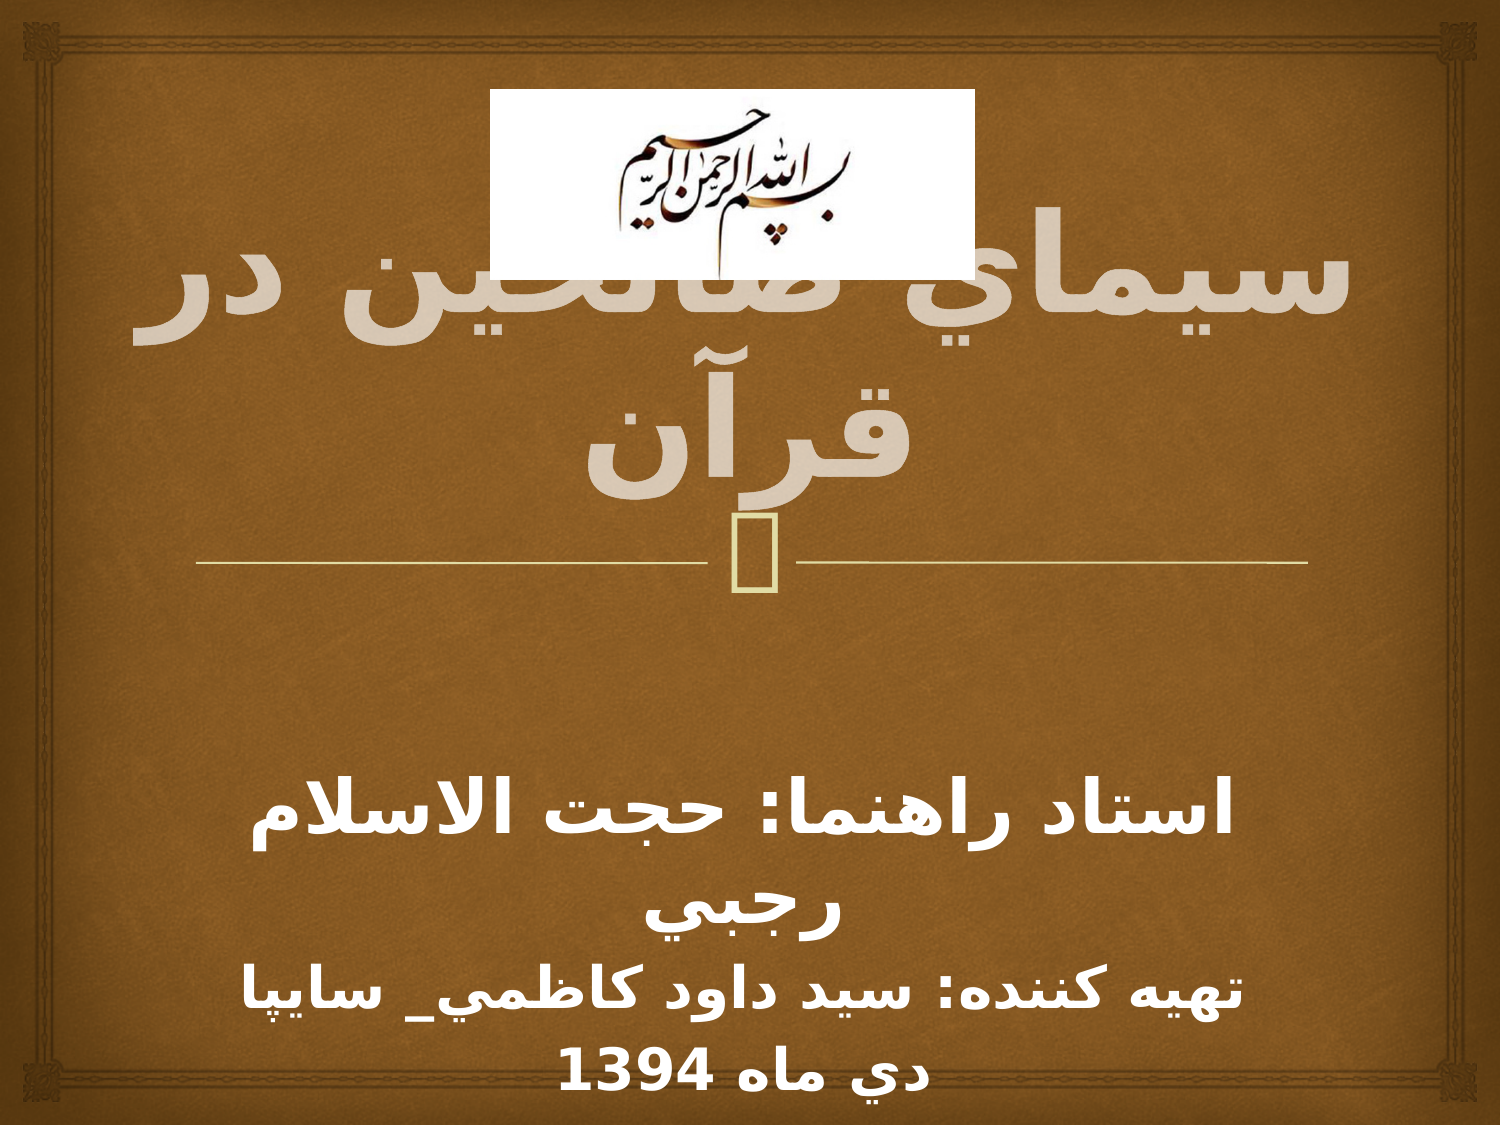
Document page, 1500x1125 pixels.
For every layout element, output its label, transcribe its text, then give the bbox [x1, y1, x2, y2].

subtitle استاد راهنما: حجت الاسلام رجبي تهيه كننده: سيد داود كاظمي_ سايپا دي ماه 1394 [218, 751, 1269, 862]
title سيماي صالحين در قرآن [112, 227, 1388, 512]
picture [0, 0, 1500, 1125]
